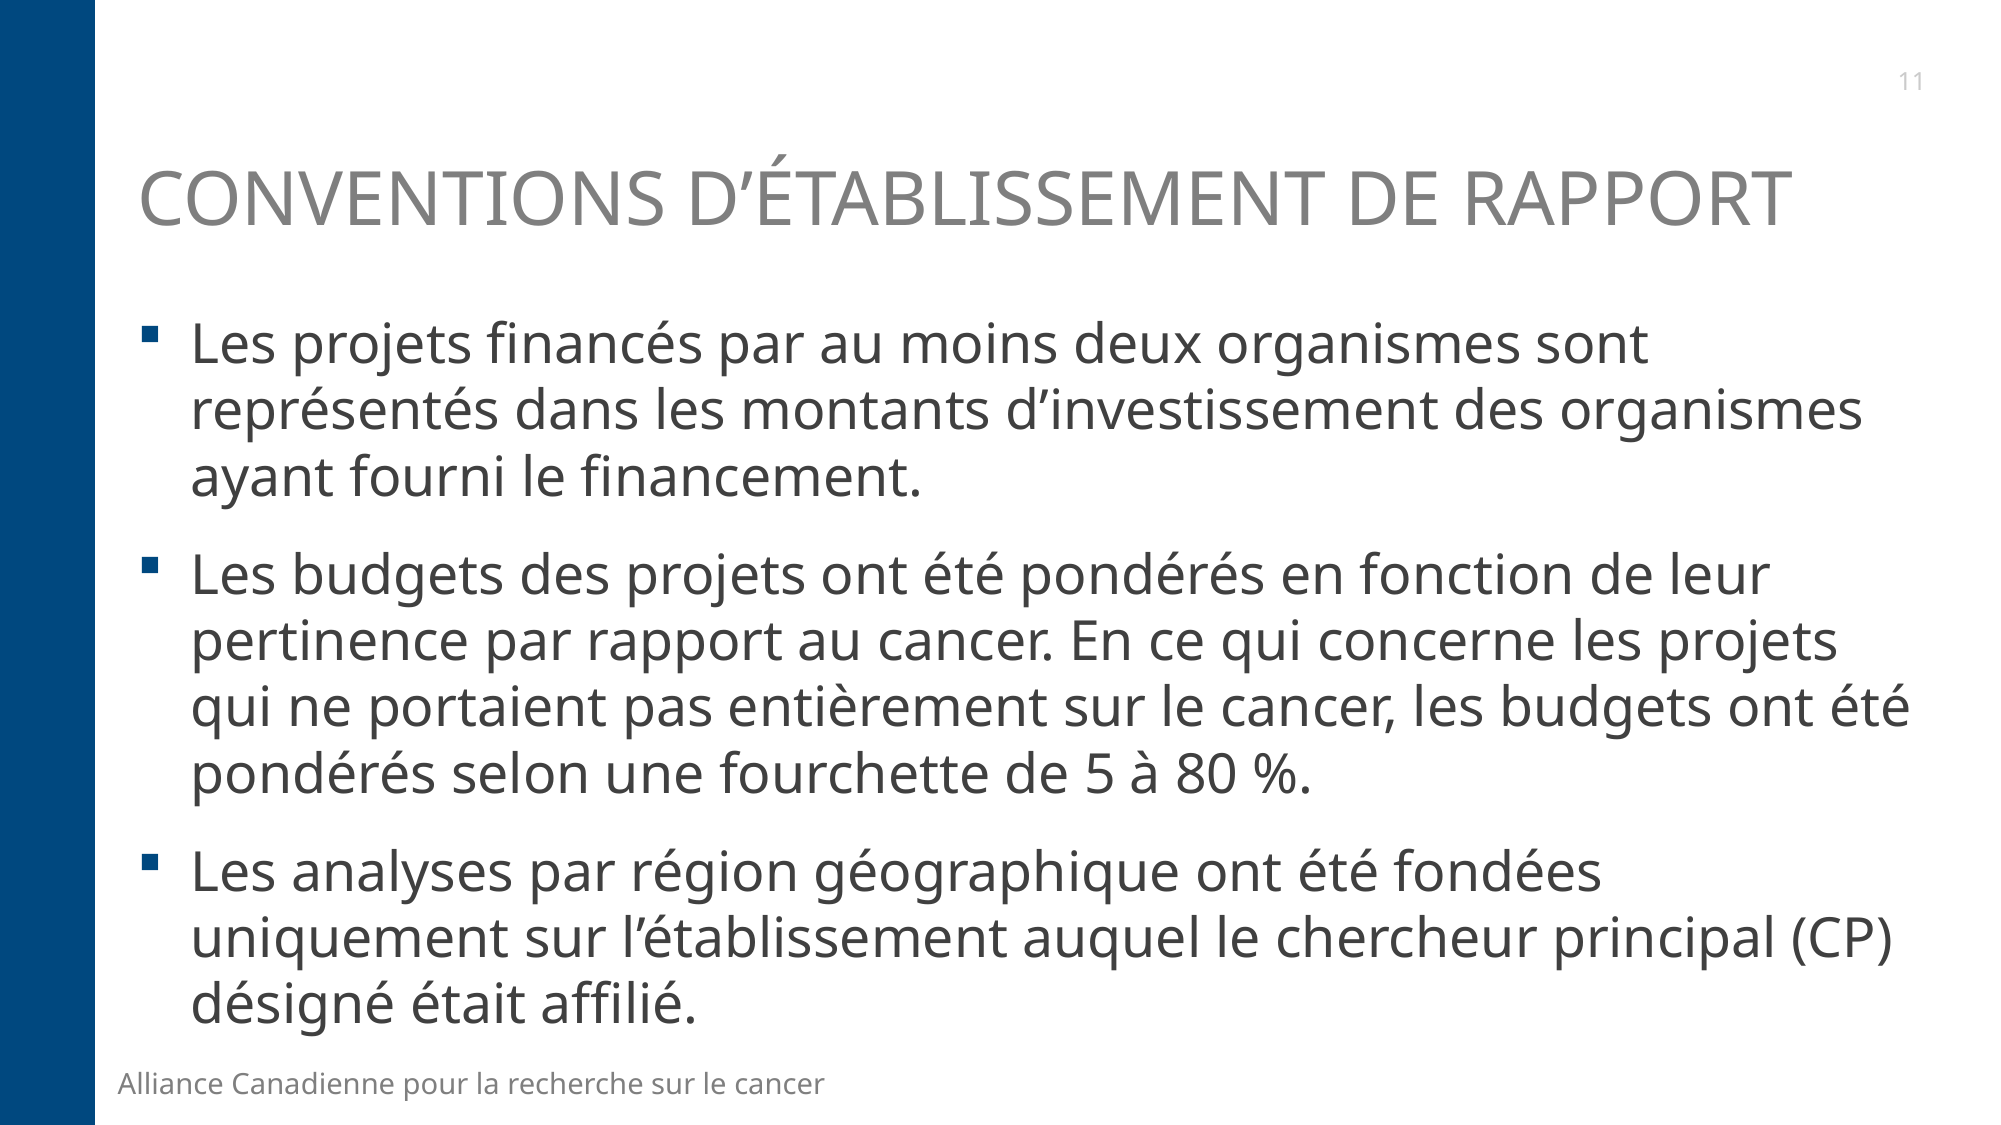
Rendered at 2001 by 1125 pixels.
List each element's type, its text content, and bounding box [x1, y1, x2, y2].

title Conventions d’établissement dE rapport [122, 112, 1938, 290]
slide_number 11 [1491, 52, 1942, 113]
list Les projets financés par au moins deux organismes sont représentés dans les montants d’investissement des organismes ayant fourni le financement. Les budgets des projets ont été pondérés en fonction de leur pertinence par rapport au cancer. En ce qui concerne les projets qui ne portaient pas entièrement sur le cancer, les budgets ont été pondérés selon une fourchette de 5 à 80 %. Les analyses par région géographique ont été fondées uniquement sur l’établissement auquel le chercheur principal (CP) désigné était affilié. [122, 300, 1942, 1047]
